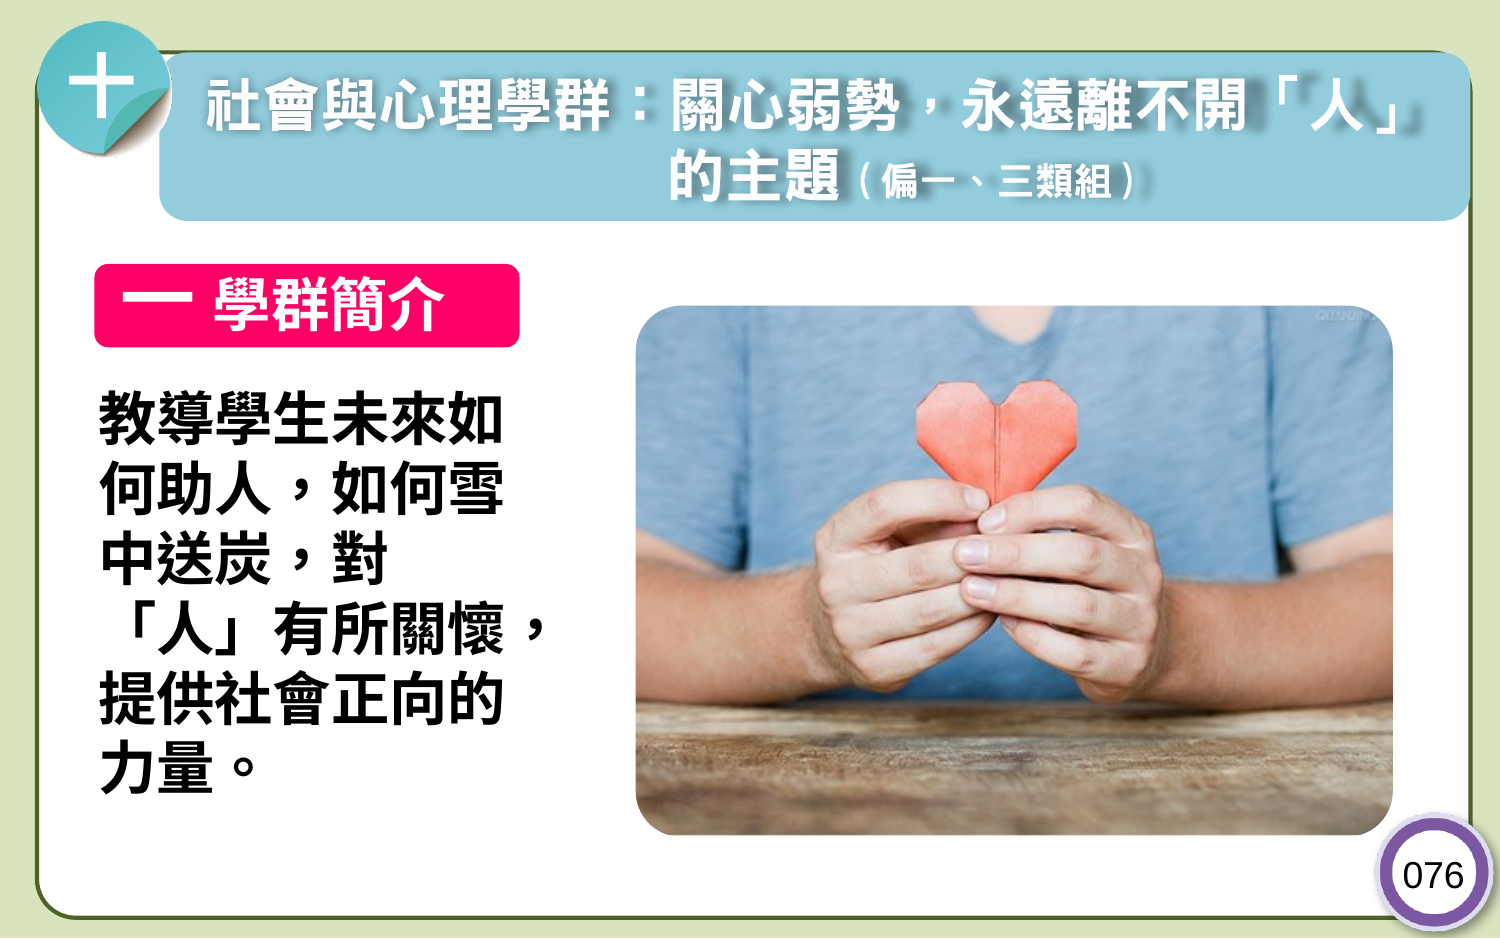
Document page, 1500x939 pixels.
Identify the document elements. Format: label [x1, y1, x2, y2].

picture [36, 21, 172, 159]
picture [635, 305, 1394, 838]
picture [203, 75, 1424, 204]
text_box [0, 0, 1500, 938]
text_box [94, 244, 520, 351]
text_box [1365, 802, 1500, 938]
